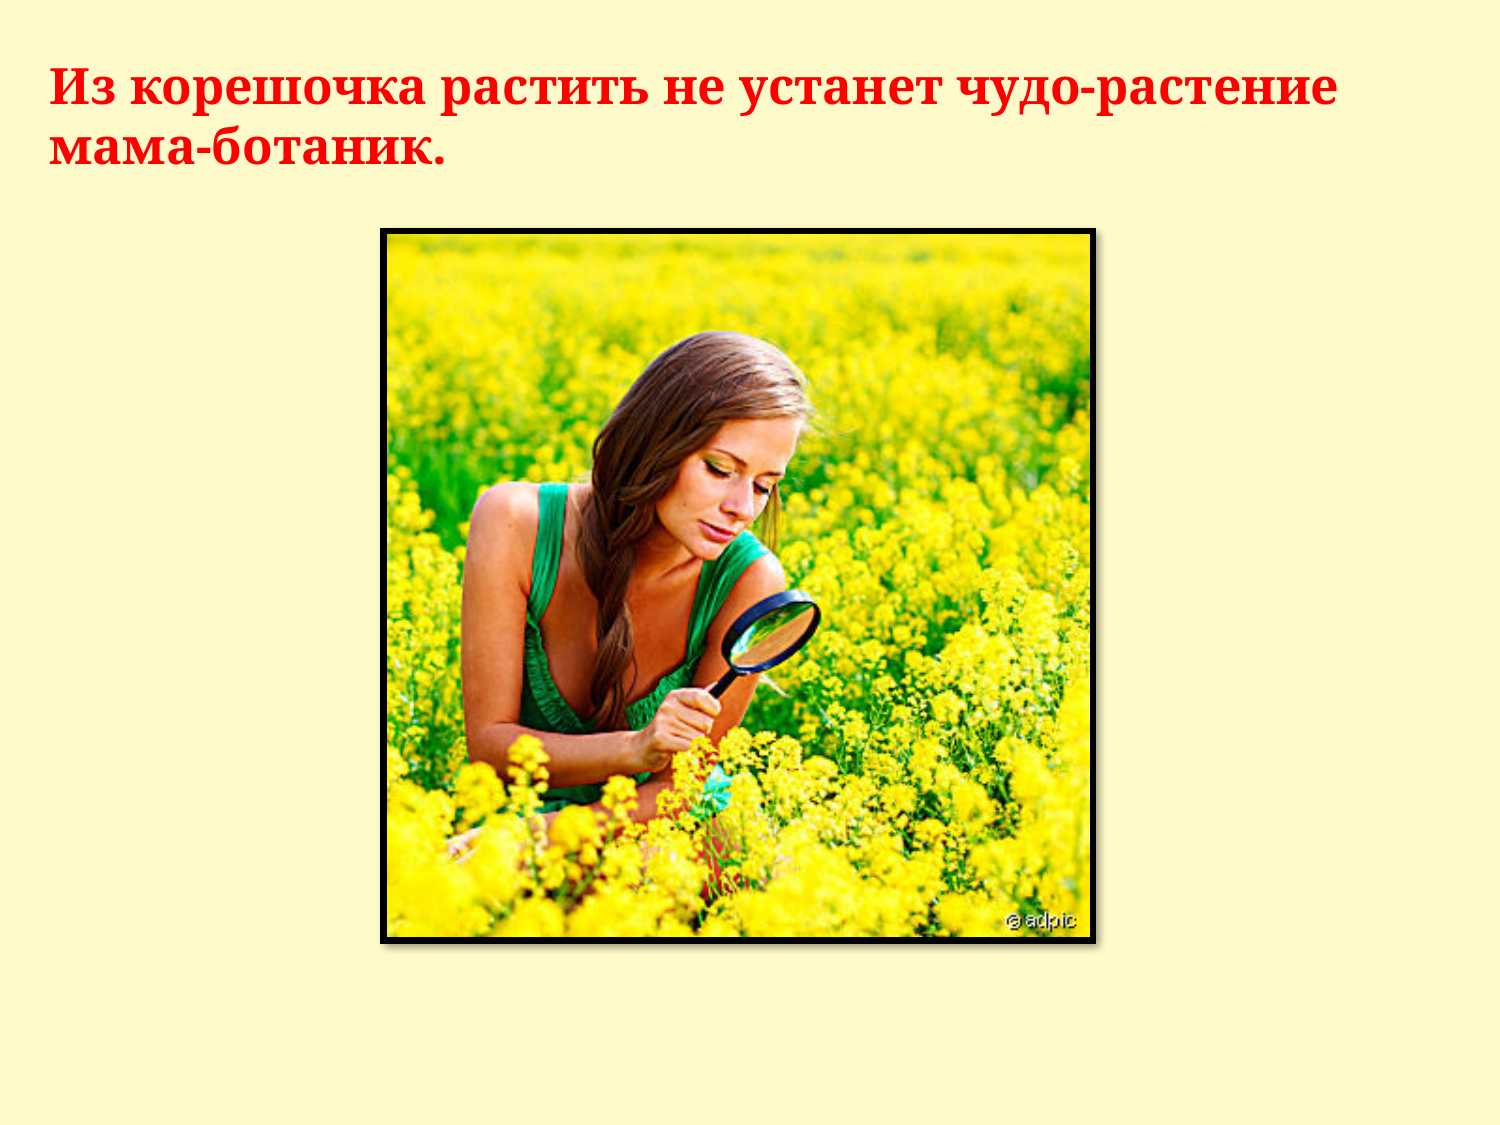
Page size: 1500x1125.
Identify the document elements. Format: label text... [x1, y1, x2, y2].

picture [386, 234, 1091, 939]
text_box Из корешочка растить не устанет чудо-растение мама-ботаник. [35, 46, 1465, 272]
